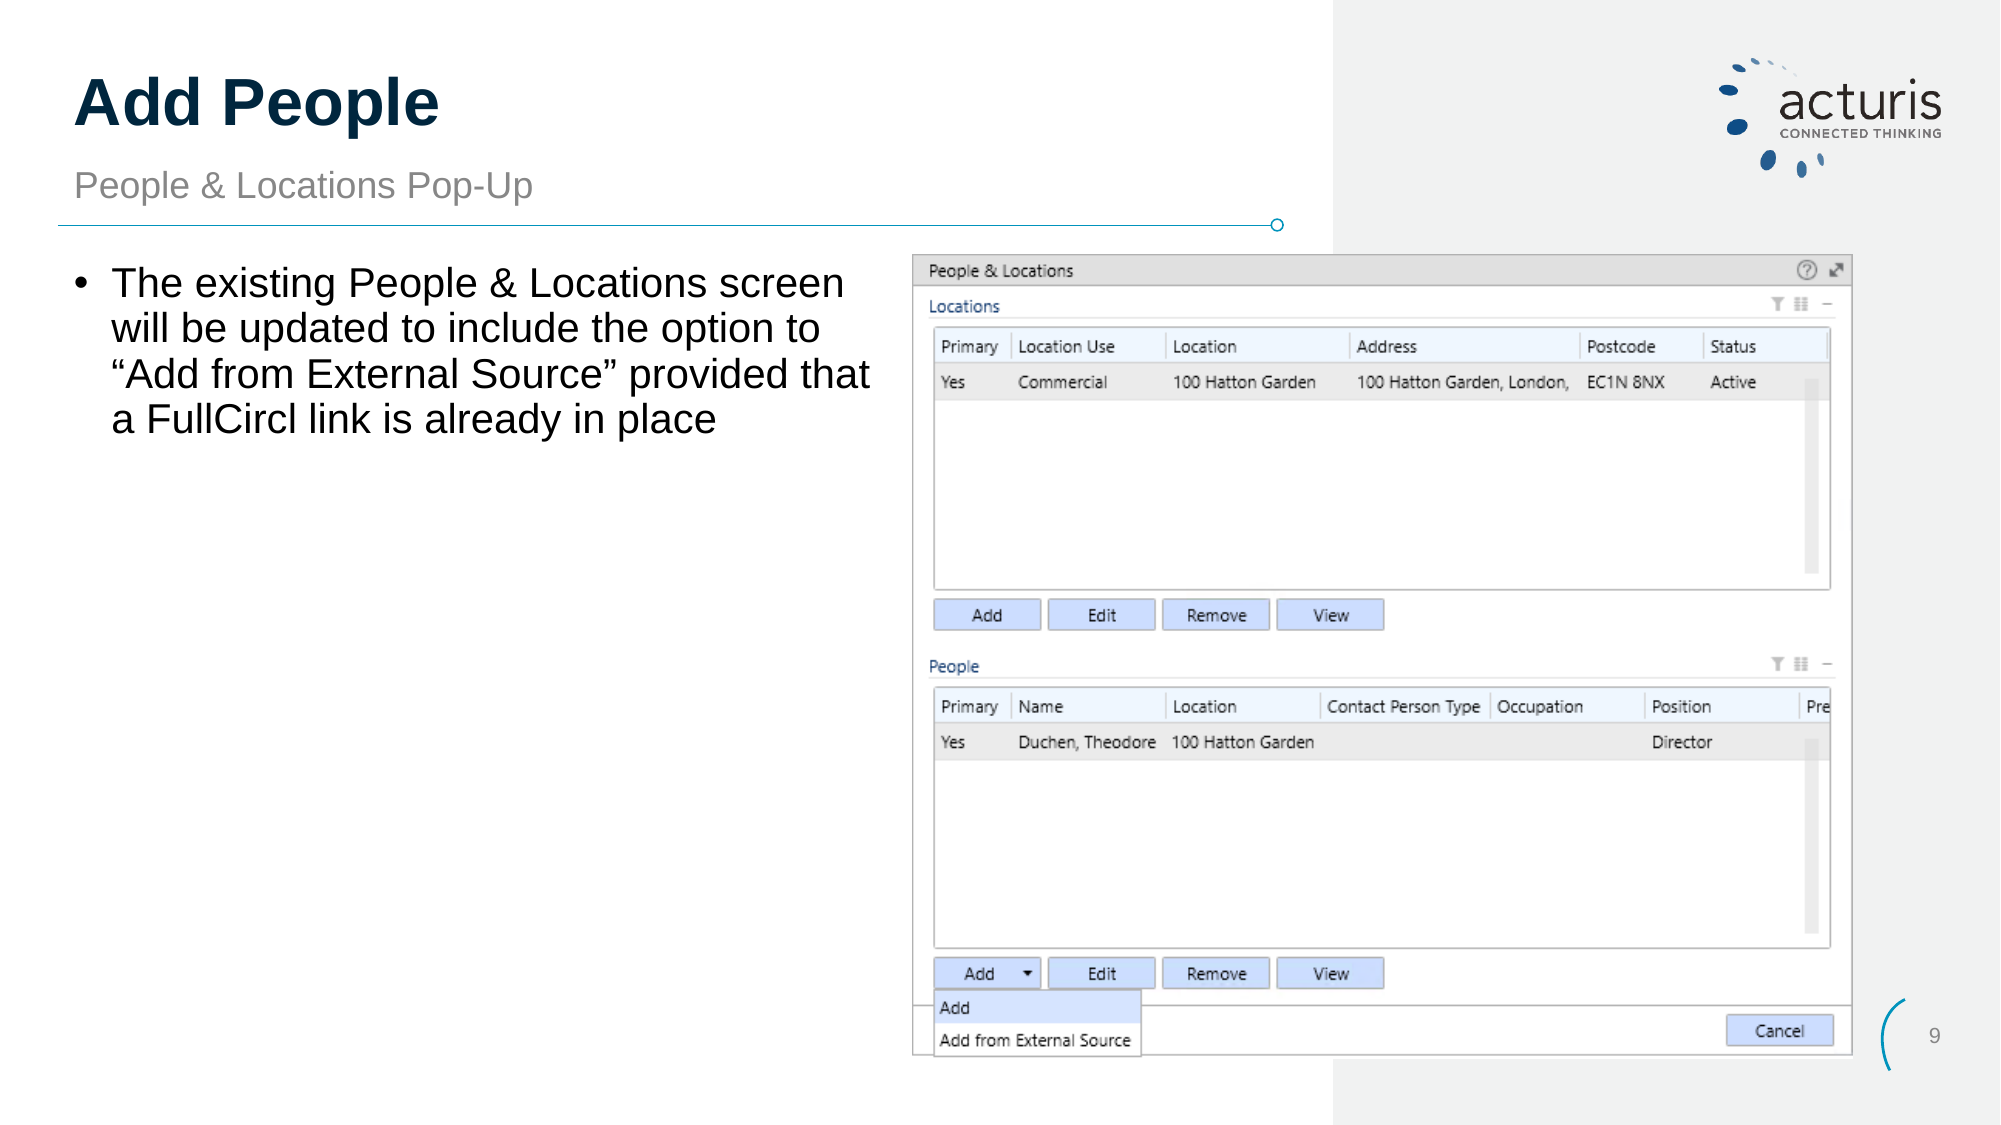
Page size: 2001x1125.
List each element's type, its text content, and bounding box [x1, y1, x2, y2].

picture [1719, 58, 1941, 178]
slide_number 9 [1881, 1005, 1941, 1065]
picture [912, 254, 1853, 1059]
list People & Locations Pop-Up [59, 158, 1278, 220]
title Add People [59, 59, 1278, 158]
list The existing People & Locations screen will be updated to include the option to “Add from External Source” provided that a FullCircl link is already in place [59, 254, 892, 1091]
